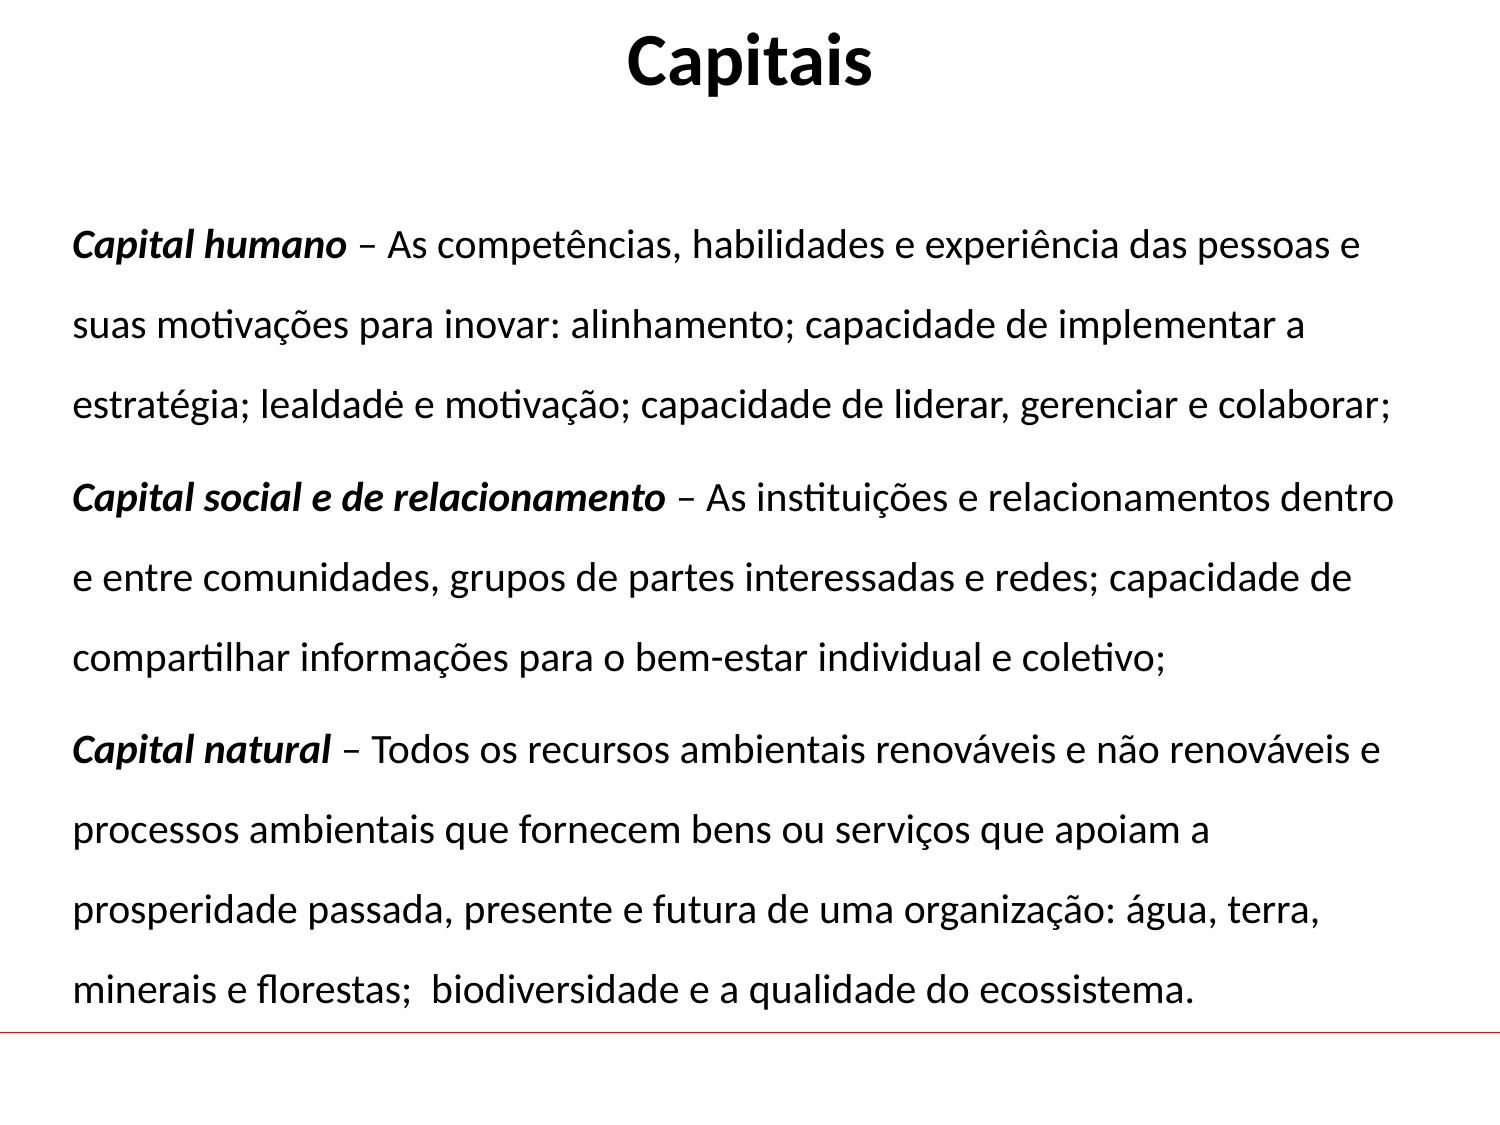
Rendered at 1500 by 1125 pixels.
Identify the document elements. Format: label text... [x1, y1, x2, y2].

text_box . [374, 350, 1125, 411]
list Capital humano – As competências, habilidades e experiência das pessoas e suas motivações para inovar: alinhamento; capacidade de implementar a estratégia; lealdade e motivação; capacidade de liderar, gerenciar e colaborar; Capital social e de relacionamento – As instituições e relacionamentos dentro e entre comunidades, grupos de partes interessadas e redes; capacidade de compartilhar informações para o bem-estar individual e coletivo; Capital natural – Todos os recursos ambientais renováveis e não renováveis e processos ambientais que fornecem bens ou serviços que apoiam a prosperidade passada, presente e futura de uma organização: água, terra, minerais e florestas; biodiversidade e a qualidade do ecossistema. [57, 179, 1430, 1024]
title Capitais [9, 0, 1493, 122]
